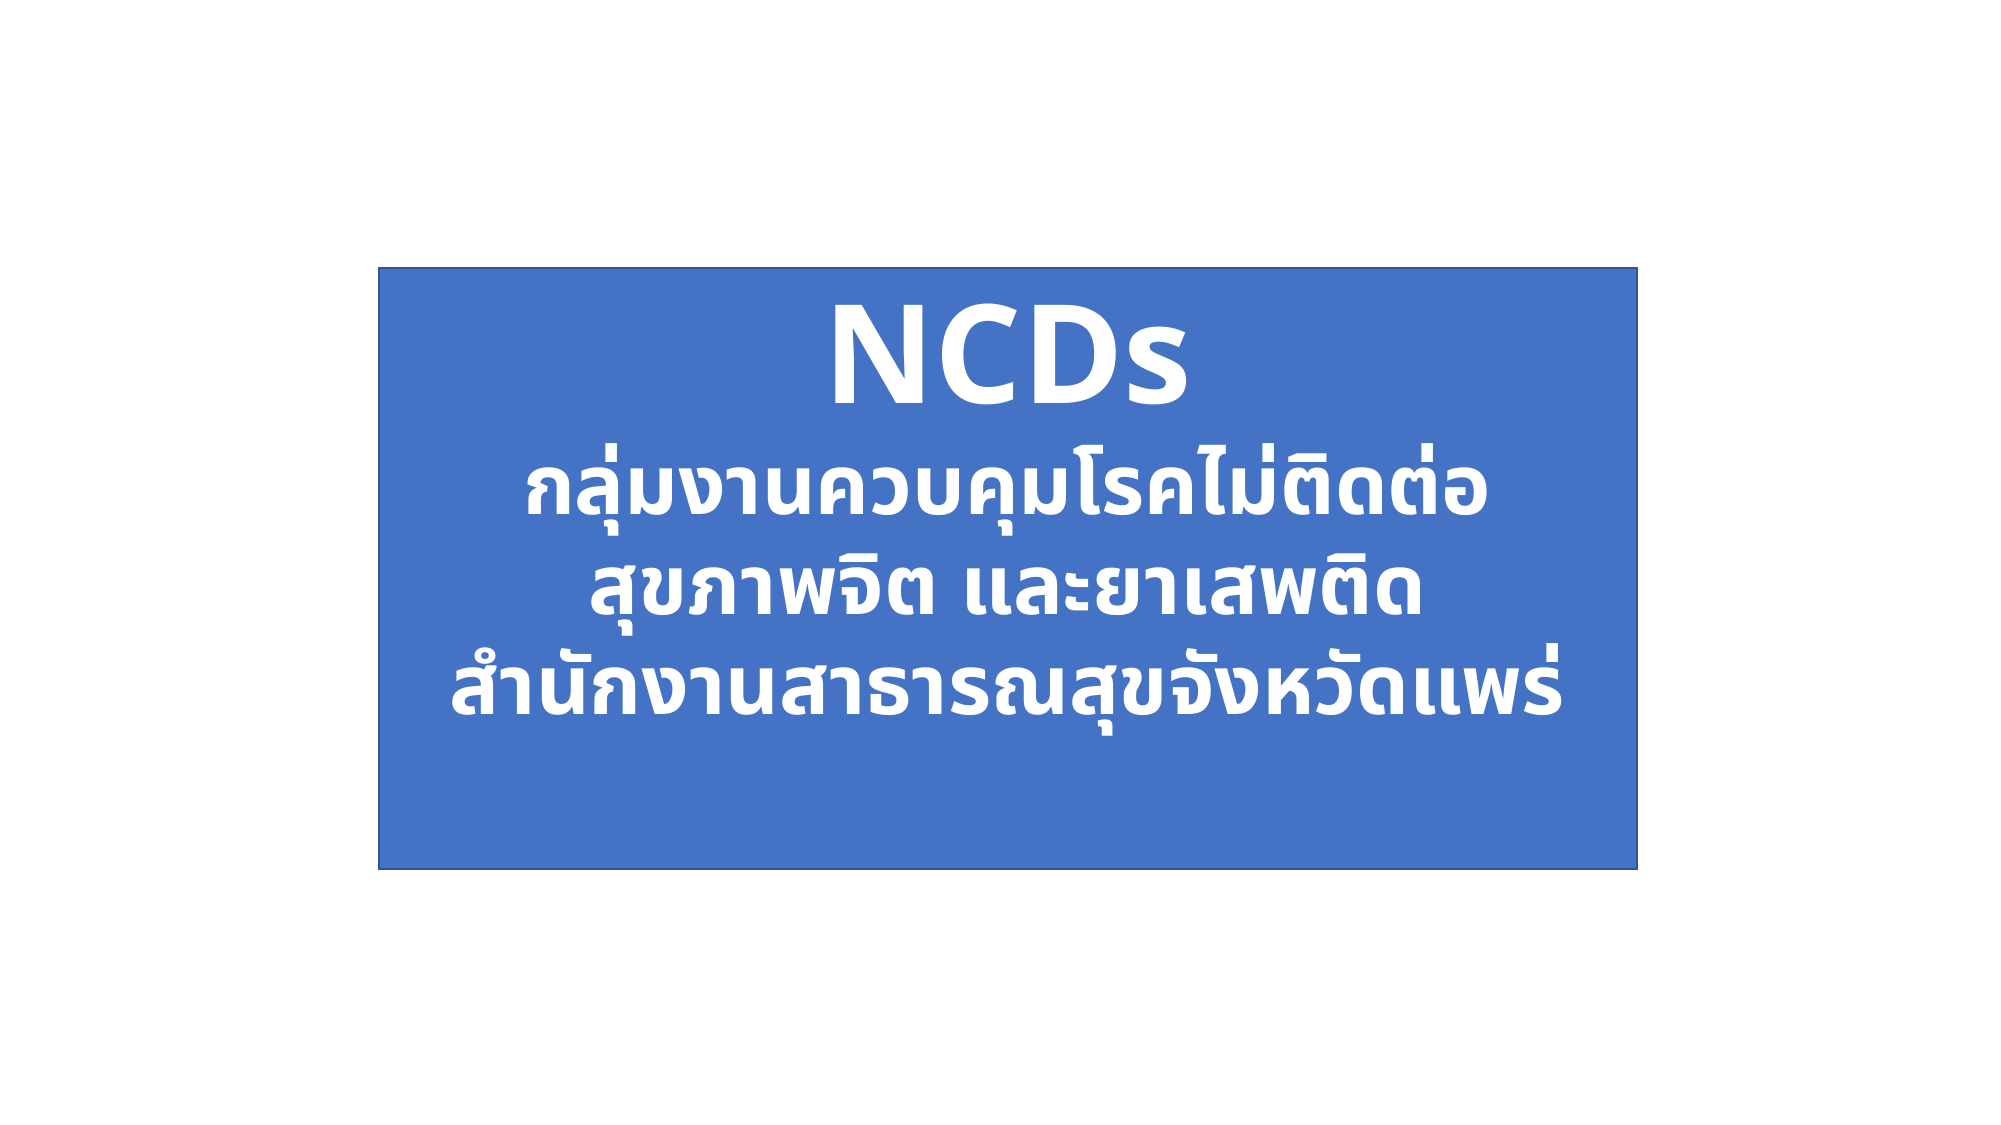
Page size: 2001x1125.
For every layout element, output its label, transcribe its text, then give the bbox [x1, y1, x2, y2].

text_box NCDs กลุ่มงานควบคุมโรคไม่ติดต่อ สุขภาพจิต และยาเสพติด สำนักงานสาธารณสุขจังหวัดแพร่ [378, 267, 1638, 870]
